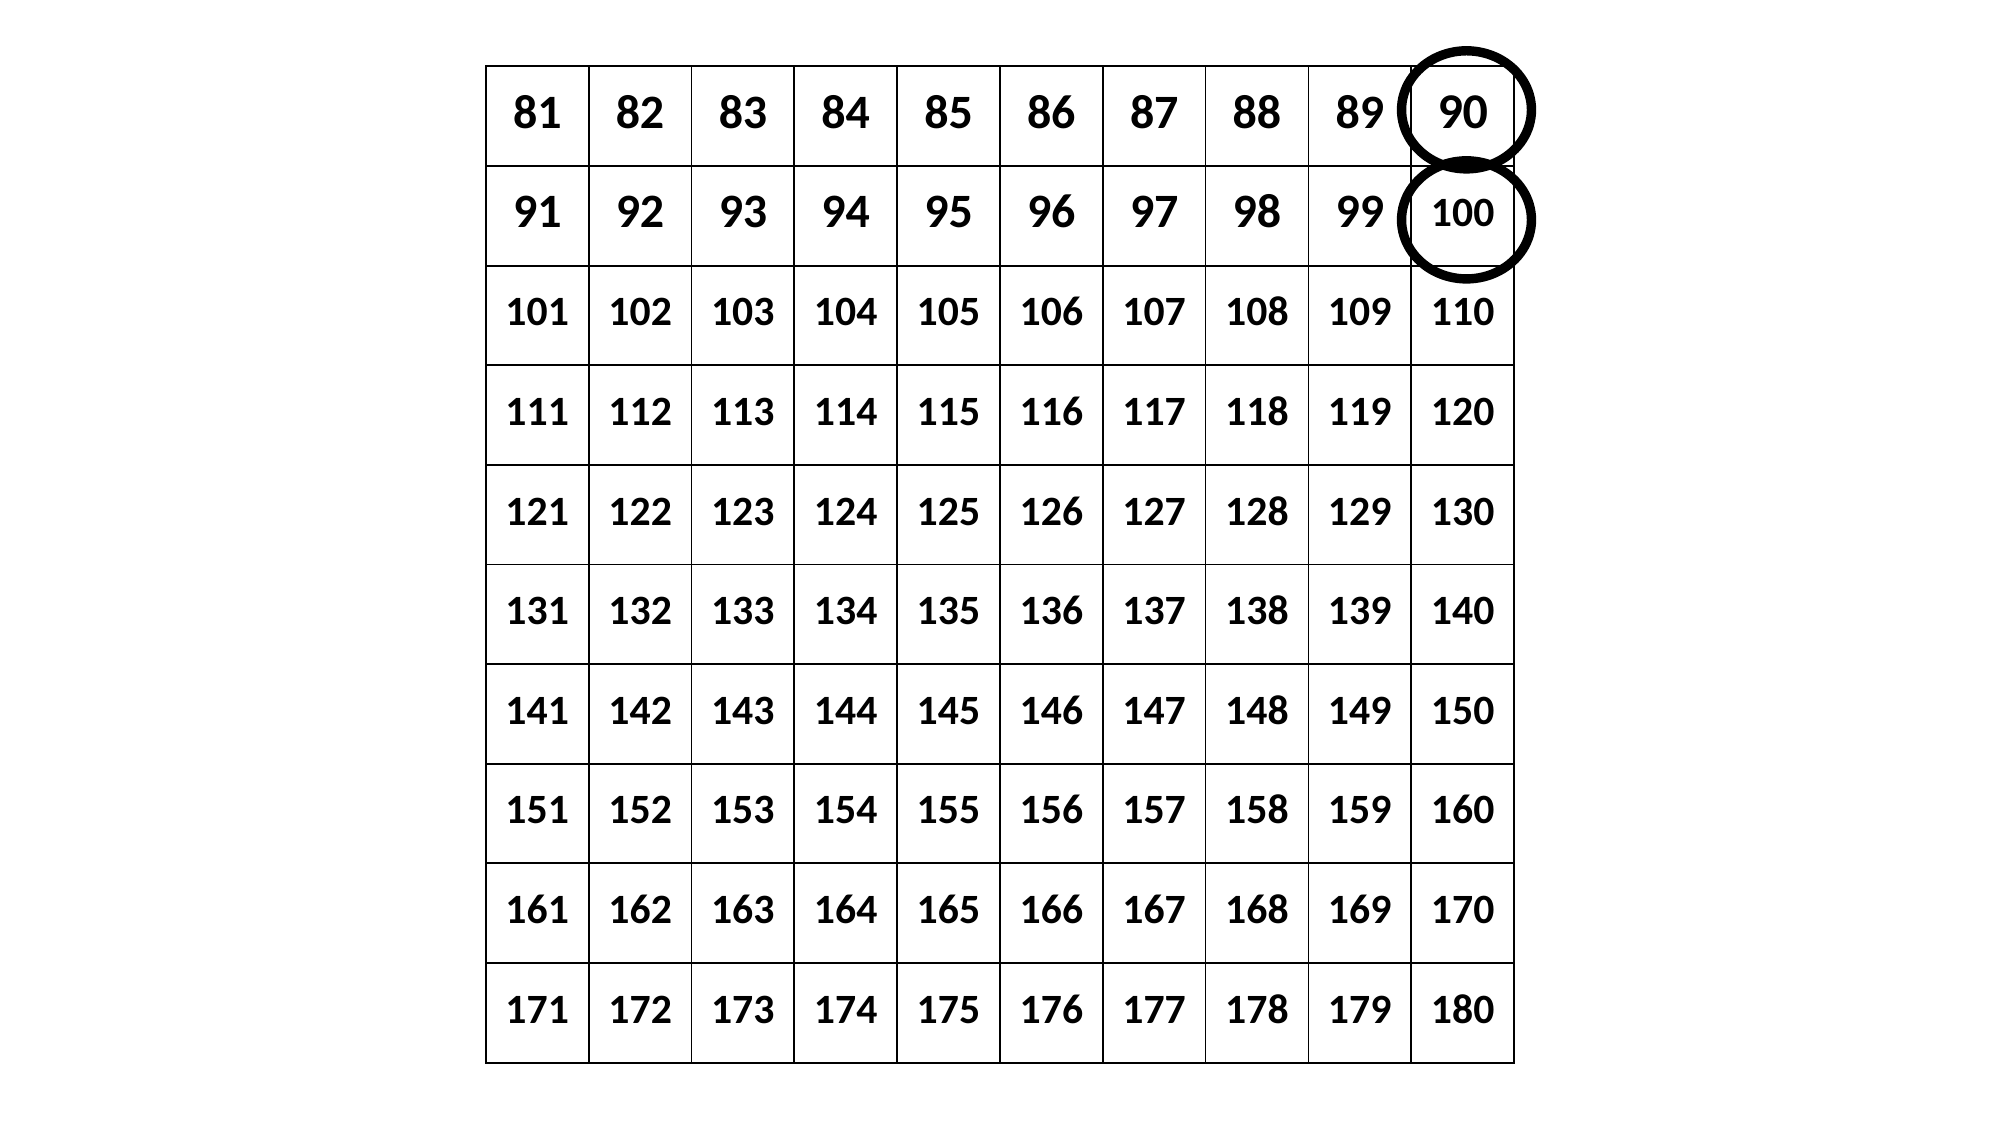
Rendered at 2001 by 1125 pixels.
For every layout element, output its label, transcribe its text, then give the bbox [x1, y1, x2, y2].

table_cell 111 [487, 366, 588, 464]
table_cell 172 [590, 964, 691, 1062]
table_header 90 [1498, 155, 1513, 165]
table_cell 130 [1412, 466, 1513, 564]
table_cell 155 [898, 765, 999, 862]
table_header 89 [1309, 67, 1410, 165]
table_cell 150 [1412, 665, 1513, 763]
table_cell 152 [590, 765, 691, 862]
table_header 83 [692, 67, 793, 165]
table_cell 145 [898, 665, 999, 763]
table_cell 132 [590, 565, 691, 663]
table_header 85 [898, 67, 999, 165]
table_cell 117 [1104, 366, 1205, 464]
table_cell 169 [1309, 864, 1410, 962]
table_cell 126 [1001, 466, 1102, 564]
table_cell 148 [1206, 665, 1308, 763]
table_cell 127 [1104, 466, 1205, 564]
table_cell 98 [1206, 167, 1308, 265]
table_cell 129 [1309, 466, 1410, 564]
table_cell 107 [1104, 267, 1205, 364]
table_cell 124 [795, 466, 896, 564]
table_header 82 [590, 67, 691, 165]
table_cell 122 [590, 466, 691, 564]
table_cell 96 [1001, 167, 1102, 265]
table_cell 131 [487, 565, 588, 663]
table_cell 134 [795, 565, 896, 663]
table_cell 109 [1309, 267, 1410, 364]
table_cell 151 [487, 765, 588, 862]
table_cell 104 [795, 267, 896, 364]
table_cell 116 [1001, 366, 1102, 464]
table_cell 121 [487, 466, 588, 564]
table_cell 93 [692, 167, 793, 265]
table_cell 180 [1412, 964, 1513, 1062]
table_cell 163 [692, 864, 793, 962]
table_cell 171 [487, 964, 588, 1062]
table_cell 108 [1206, 267, 1308, 364]
table_cell 119 [1309, 366, 1410, 464]
table_header 81 [487, 67, 588, 165]
table_cell 139 [1309, 565, 1410, 663]
table_cell 137 [1104, 565, 1205, 663]
table_cell 175 [898, 964, 999, 1062]
table_cell 125 [898, 466, 999, 564]
table_cell 133 [692, 565, 793, 663]
table_cell 166 [1001, 864, 1102, 962]
table_header 88 [1206, 67, 1308, 165]
table_header 84 [795, 67, 896, 165]
table_cell 140 [1412, 565, 1513, 663]
table_cell 100 [1502, 167, 1513, 174]
table_cell 123 [692, 466, 793, 564]
table_cell 162 [590, 864, 691, 962]
table_cell 114 [795, 366, 896, 464]
table_cell 146 [1001, 665, 1102, 763]
table_cell 106 [1001, 267, 1102, 364]
table_cell 113 [692, 366, 793, 464]
table_cell 136 [1001, 565, 1102, 663]
table_cell 97 [1104, 167, 1205, 265]
table_cell 154 [795, 765, 896, 862]
table_cell 105 [898, 267, 999, 364]
table_header 90 [1412, 147, 1435, 165]
table_cell 165 [898, 864, 999, 962]
table_cell 135 [898, 565, 999, 663]
table_cell 141 [487, 665, 588, 763]
table_cell 164 [795, 864, 896, 962]
table_cell 157 [1104, 765, 1205, 862]
table_cell 174 [795, 964, 896, 1062]
table_cell 161 [487, 864, 588, 962]
table_cell 156 [1001, 765, 1102, 862]
text_box [1399, 158, 1534, 282]
table_cell 147 [1104, 665, 1205, 763]
table_cell 173 [692, 964, 793, 1062]
table_cell 138 [1206, 565, 1308, 663]
table_cell 160 [1412, 765, 1513, 862]
table_cell 115 [898, 366, 999, 464]
table_cell 168 [1206, 864, 1308, 962]
table_cell 102 [590, 267, 691, 364]
table_cell 120 [1412, 366, 1513, 464]
table_cell 94 [795, 167, 896, 265]
table_cell 159 [1309, 765, 1410, 862]
table_cell 118 [1206, 366, 1308, 464]
table_cell 100 [1412, 257, 1420, 265]
table_cell 99 [1309, 167, 1410, 265]
table_cell 144 [795, 665, 896, 763]
table_cell 153 [692, 765, 793, 862]
table_cell 100 [1412, 167, 1431, 183]
table_cell 91 [487, 167, 588, 265]
table_cell 176 [1001, 964, 1102, 1062]
table_cell 112 [590, 366, 691, 464]
table_cell 128 [1206, 466, 1308, 564]
table_cell 149 [1309, 665, 1410, 763]
table_cell 92 [590, 167, 691, 265]
table_cell 142 [590, 665, 691, 763]
table_cell 170 [1412, 864, 1513, 962]
table_header 86 [1001, 67, 1102, 165]
text_box [1399, 48, 1534, 165]
table_cell 177 [1104, 964, 1205, 1062]
table_cell 101 [487, 267, 588, 364]
table_cell 95 [898, 167, 999, 265]
table_cell 103 [692, 267, 793, 364]
table_cell 110 [1412, 267, 1513, 364]
table_cell 167 [1104, 864, 1205, 962]
table_header 87 [1104, 67, 1205, 165]
table_cell 179 [1309, 964, 1410, 1062]
table_cell 143 [692, 665, 793, 763]
table_cell 158 [1206, 765, 1308, 862]
table_cell 178 [1206, 964, 1308, 1062]
